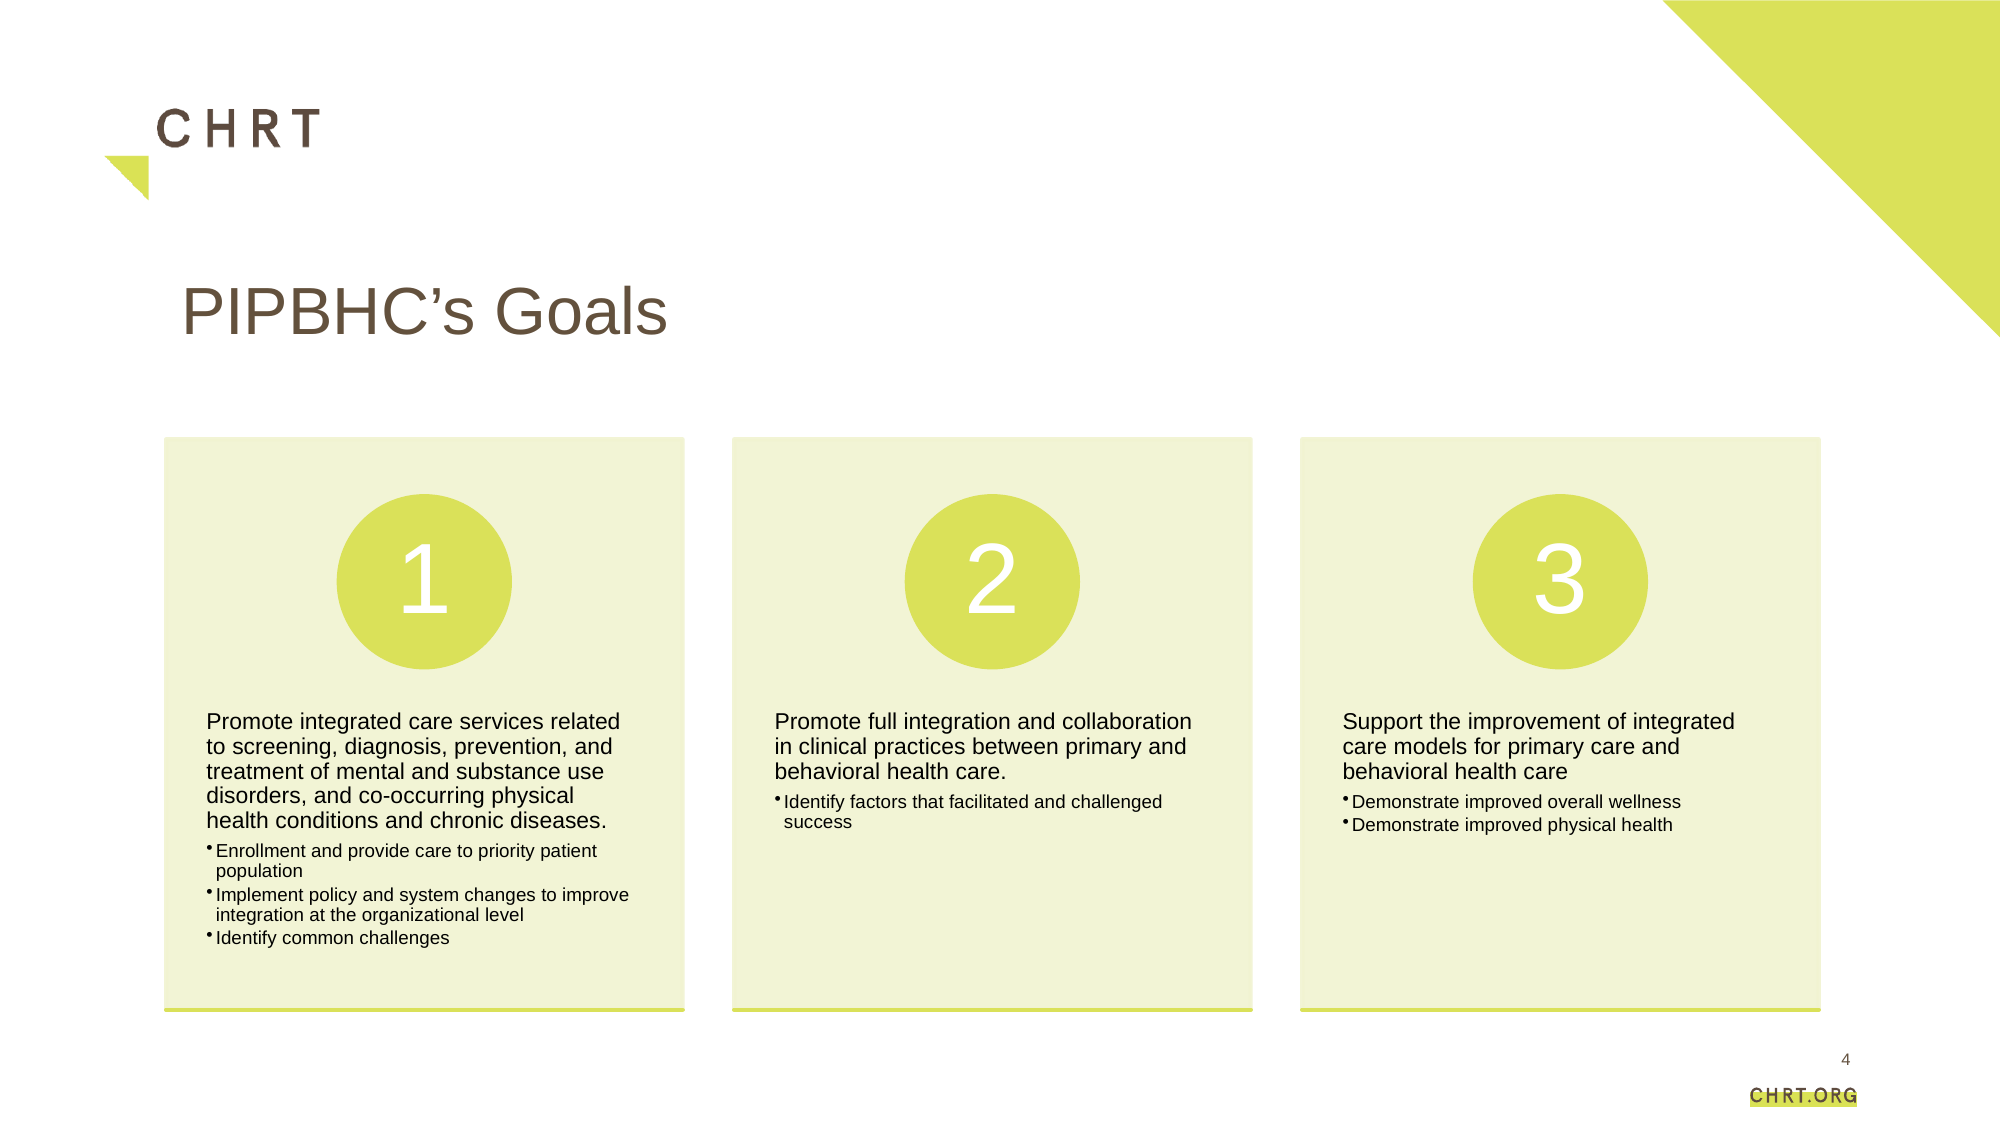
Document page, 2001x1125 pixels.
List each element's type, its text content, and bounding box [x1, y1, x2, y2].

title PIPBHC’s Goals [166, 244, 1816, 372]
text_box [165, 438, 1819, 1010]
picture [99, 99, 322, 204]
slide_number 4 [1415, 1042, 1866, 1078]
